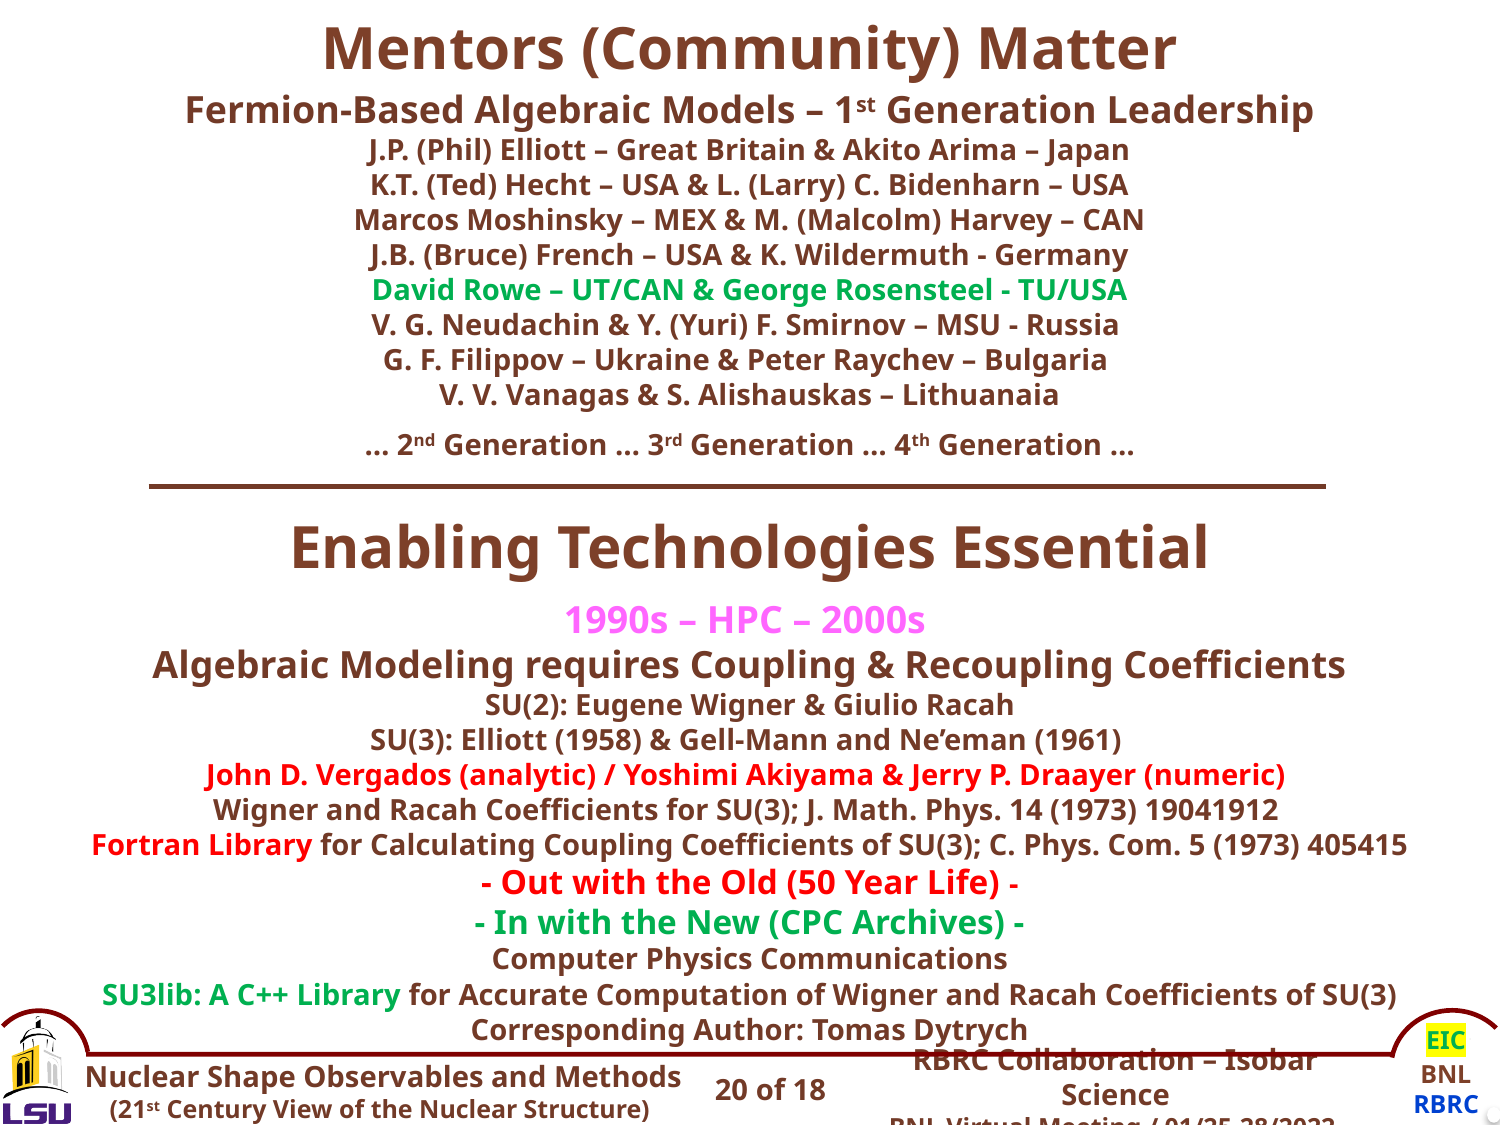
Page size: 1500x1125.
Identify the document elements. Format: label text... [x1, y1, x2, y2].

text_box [2, 1010, 1500, 1125]
text_box Fermion-Based Algebraic Models – 1st Generation Leadership J.P. (Phil) Elliott – Great Britain & Akito Arima – Japan K.T. (Ted) Hecht – USA & L. (Larry) C. Bidenharn – USA Marcos Moshinsky – MEX & M. (Malcolm) Harvey – CAN J.B. (Bruce) French – USA & K. Wildermuth - Germany David Rowe – UT/CAN & George Rosensteel - TU/USA V. G. Neudachin & Y. (Yuri) F. Smirnov – MSU - Russia G. F. Filippov – Ukraine & Peter Raychev – Bulgaria V. V. Vanagas & S. Alishauskas – Lithuanaia … 2nd Generation … 3rd Generation … 4th Generation … [104, 79, 1396, 469]
text_box Enabling Technologies Essential [0, 503, 1500, 588]
text_box 1990s – HPC – 2000s Algebraic Modeling requires Coupling & Recoupling Coefficients SU(2): Eugene Wigner & Giulio Racah SU(3): Elliott (1958) & Gell-Mann and Ne’eman (1961) John D. Vergados (analytic) / Yoshimi Akiyama & Jerry P. Draayer (numeric) Wigner and Racah Coefficients for SU(3); J. Math. Phys. 14 (1973) 19041912 Fortran Library for Calculating Coupling Coefficients of SU(3); C. Phys. Com. 5 (1973) 405415 - Out with the Old (50 Year Life) - - In with the New (CPC Archives) - Computer Physics Communications SU3lib: A C++ Library for Accurate Computation of Wigner and Racah Coefficients of SU(3) Corresponding Author: Tomas Dytrych [0, 588, 1500, 1010]
text_box Mentors (Community) Matter [0, 4, 1500, 89]
